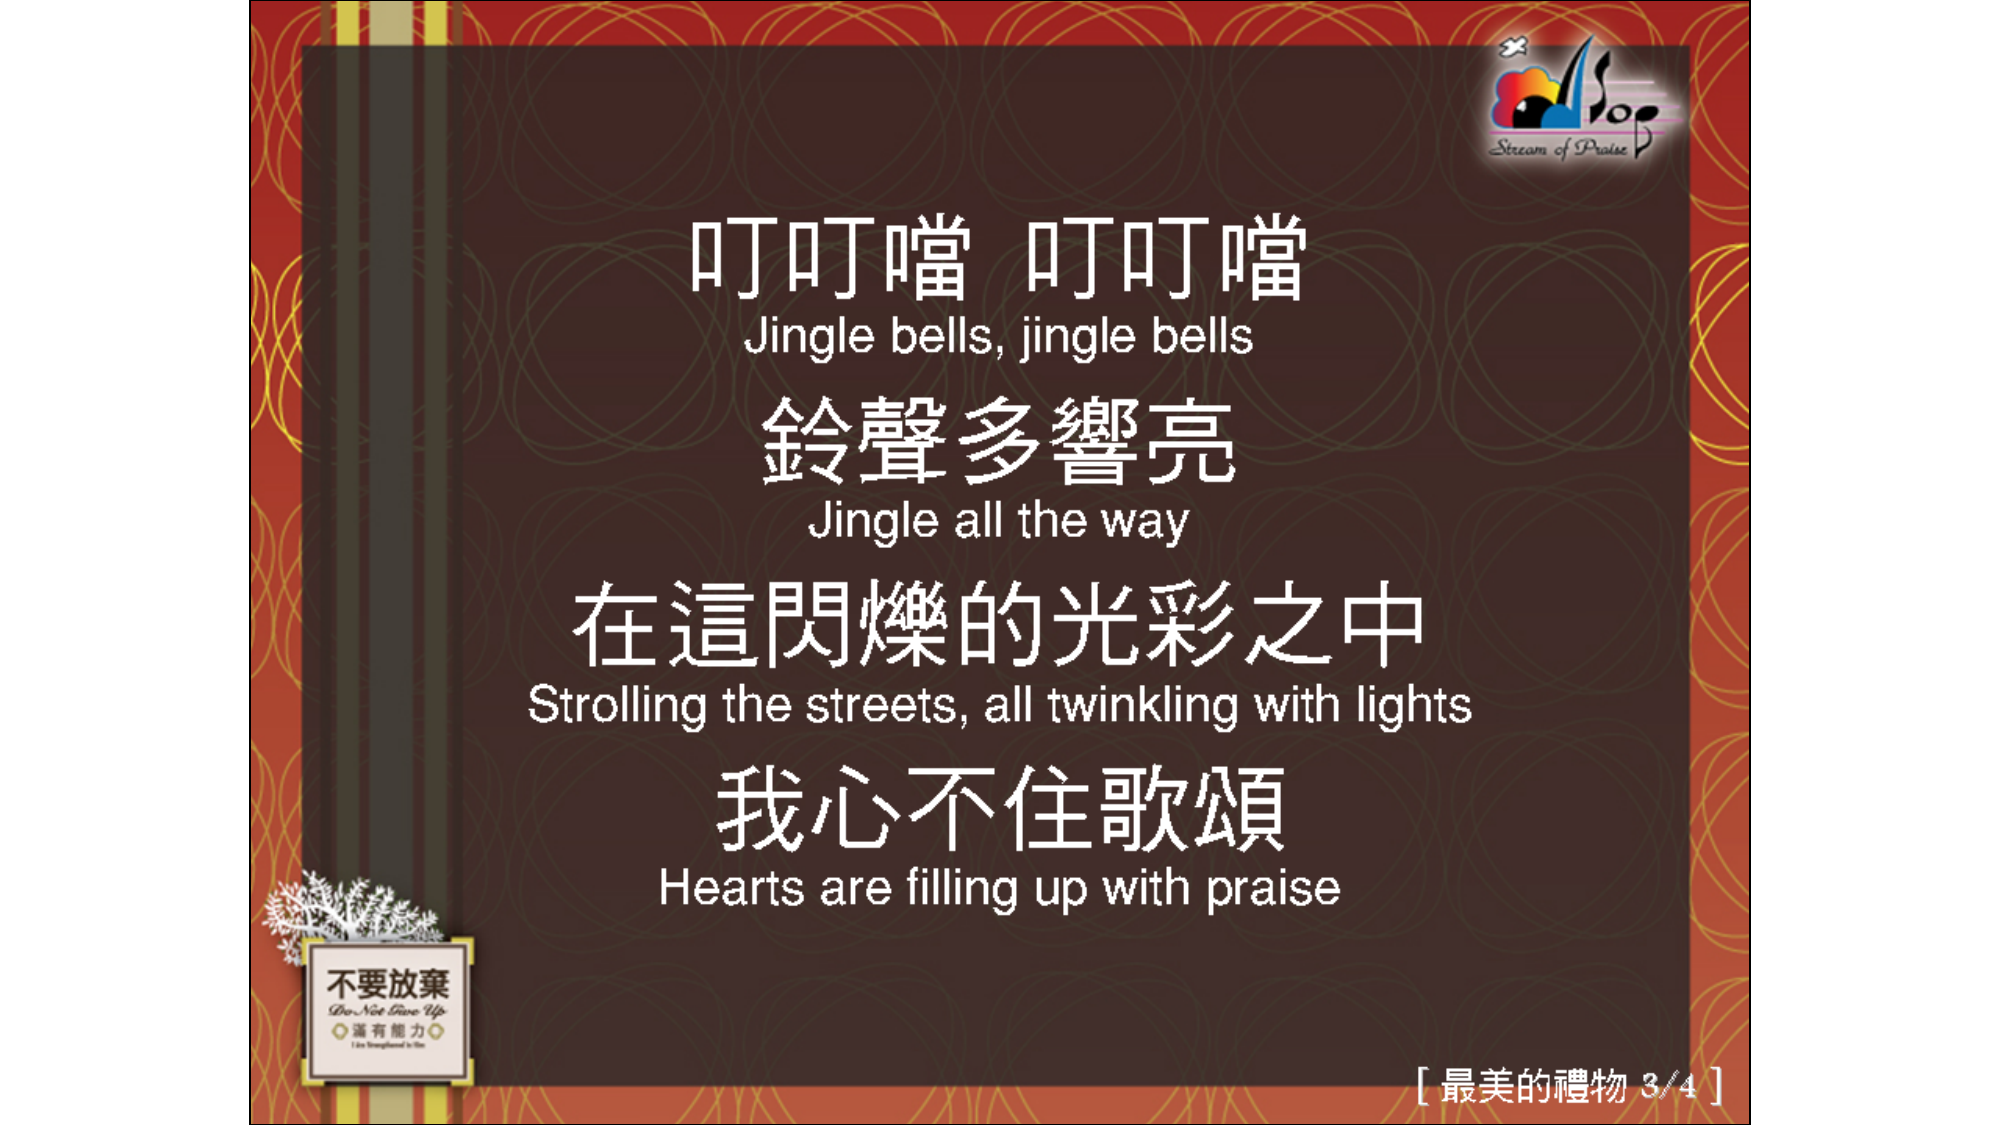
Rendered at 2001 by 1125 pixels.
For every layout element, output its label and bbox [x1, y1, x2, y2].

text_box [249, 0, 1750, 1125]
